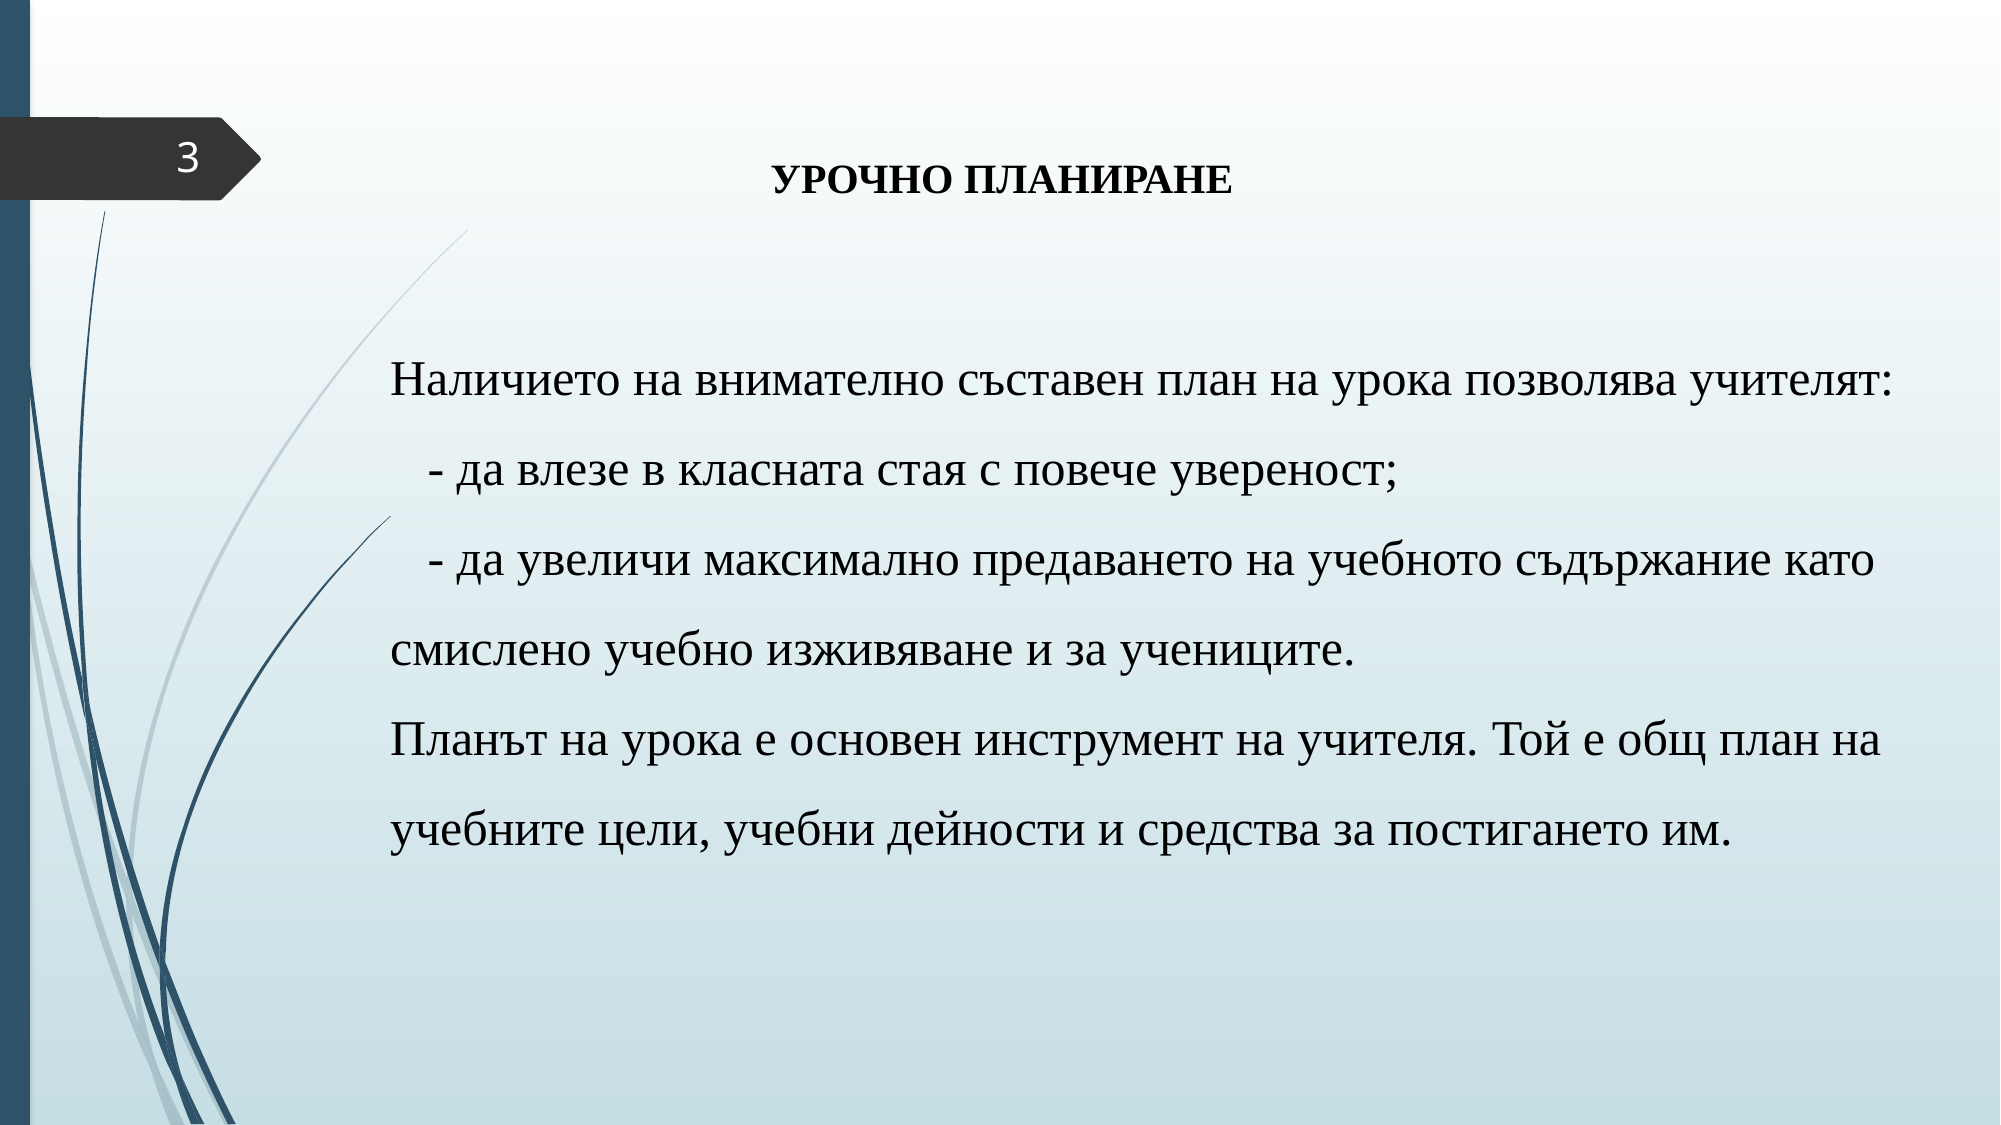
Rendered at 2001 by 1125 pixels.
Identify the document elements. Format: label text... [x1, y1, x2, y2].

slide_number 3 [87, 129, 216, 190]
text_box [387, 129, 1591, 358]
title Наличието на внимателно съставен план на урока позволява учителят: - да влезе в класната стая с повече увереност; - да увеличи максимално предаването на учебното съдържание като смислено учебно изживяване и за учениците. Планът на урока е основен инструмент на учителя. Той е общ план на учебните цели, учебни дейности и средства за постигането им. [375, 307, 1913, 986]
text_box УРОЧНО ПЛАНИРАНЕ [400, 94, 1604, 244]
